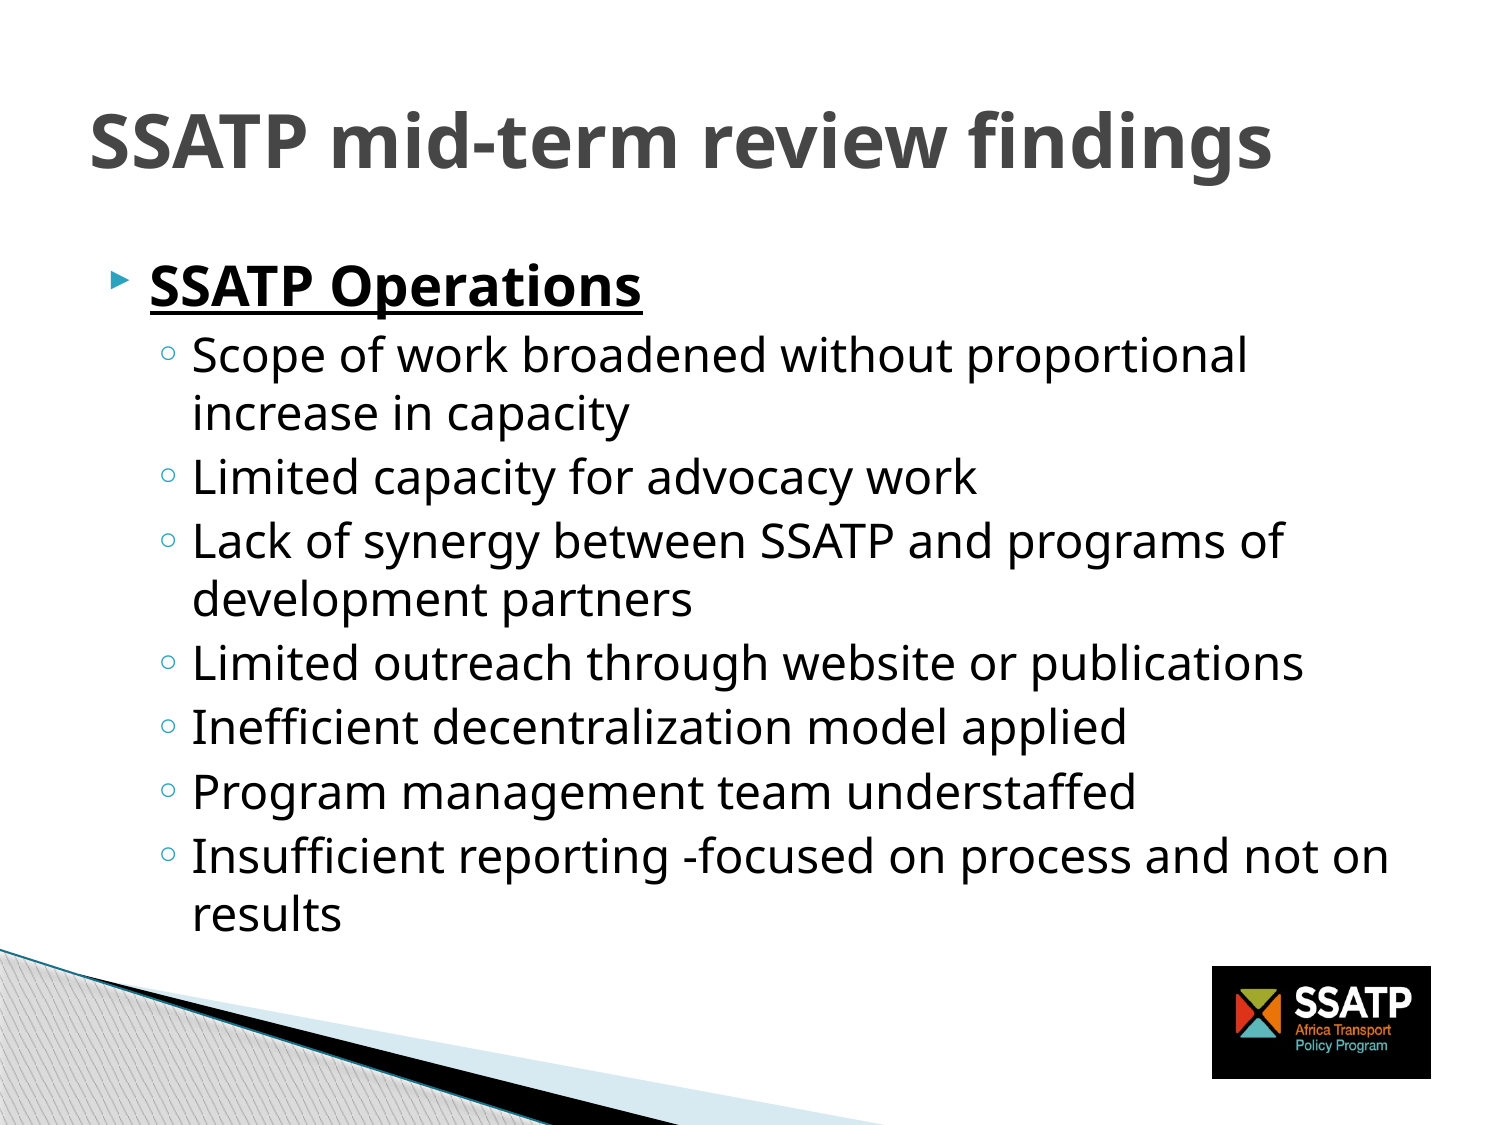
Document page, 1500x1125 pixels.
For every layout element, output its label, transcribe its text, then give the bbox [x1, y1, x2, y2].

list SSATP Operations Scope of work broadened without proportional increase in capacity Limited capacity for advocacy work Lack of synergy between SSATP and programs of development partners Limited outreach through website or publications Inefficient decentralization model applied Program management team understaffed Insufficient reporting -focused on process and not on results [75, 243, 1425, 986]
picture [1212, 965, 1431, 1079]
title SSATP mid-term review findings [75, 45, 1425, 233]
